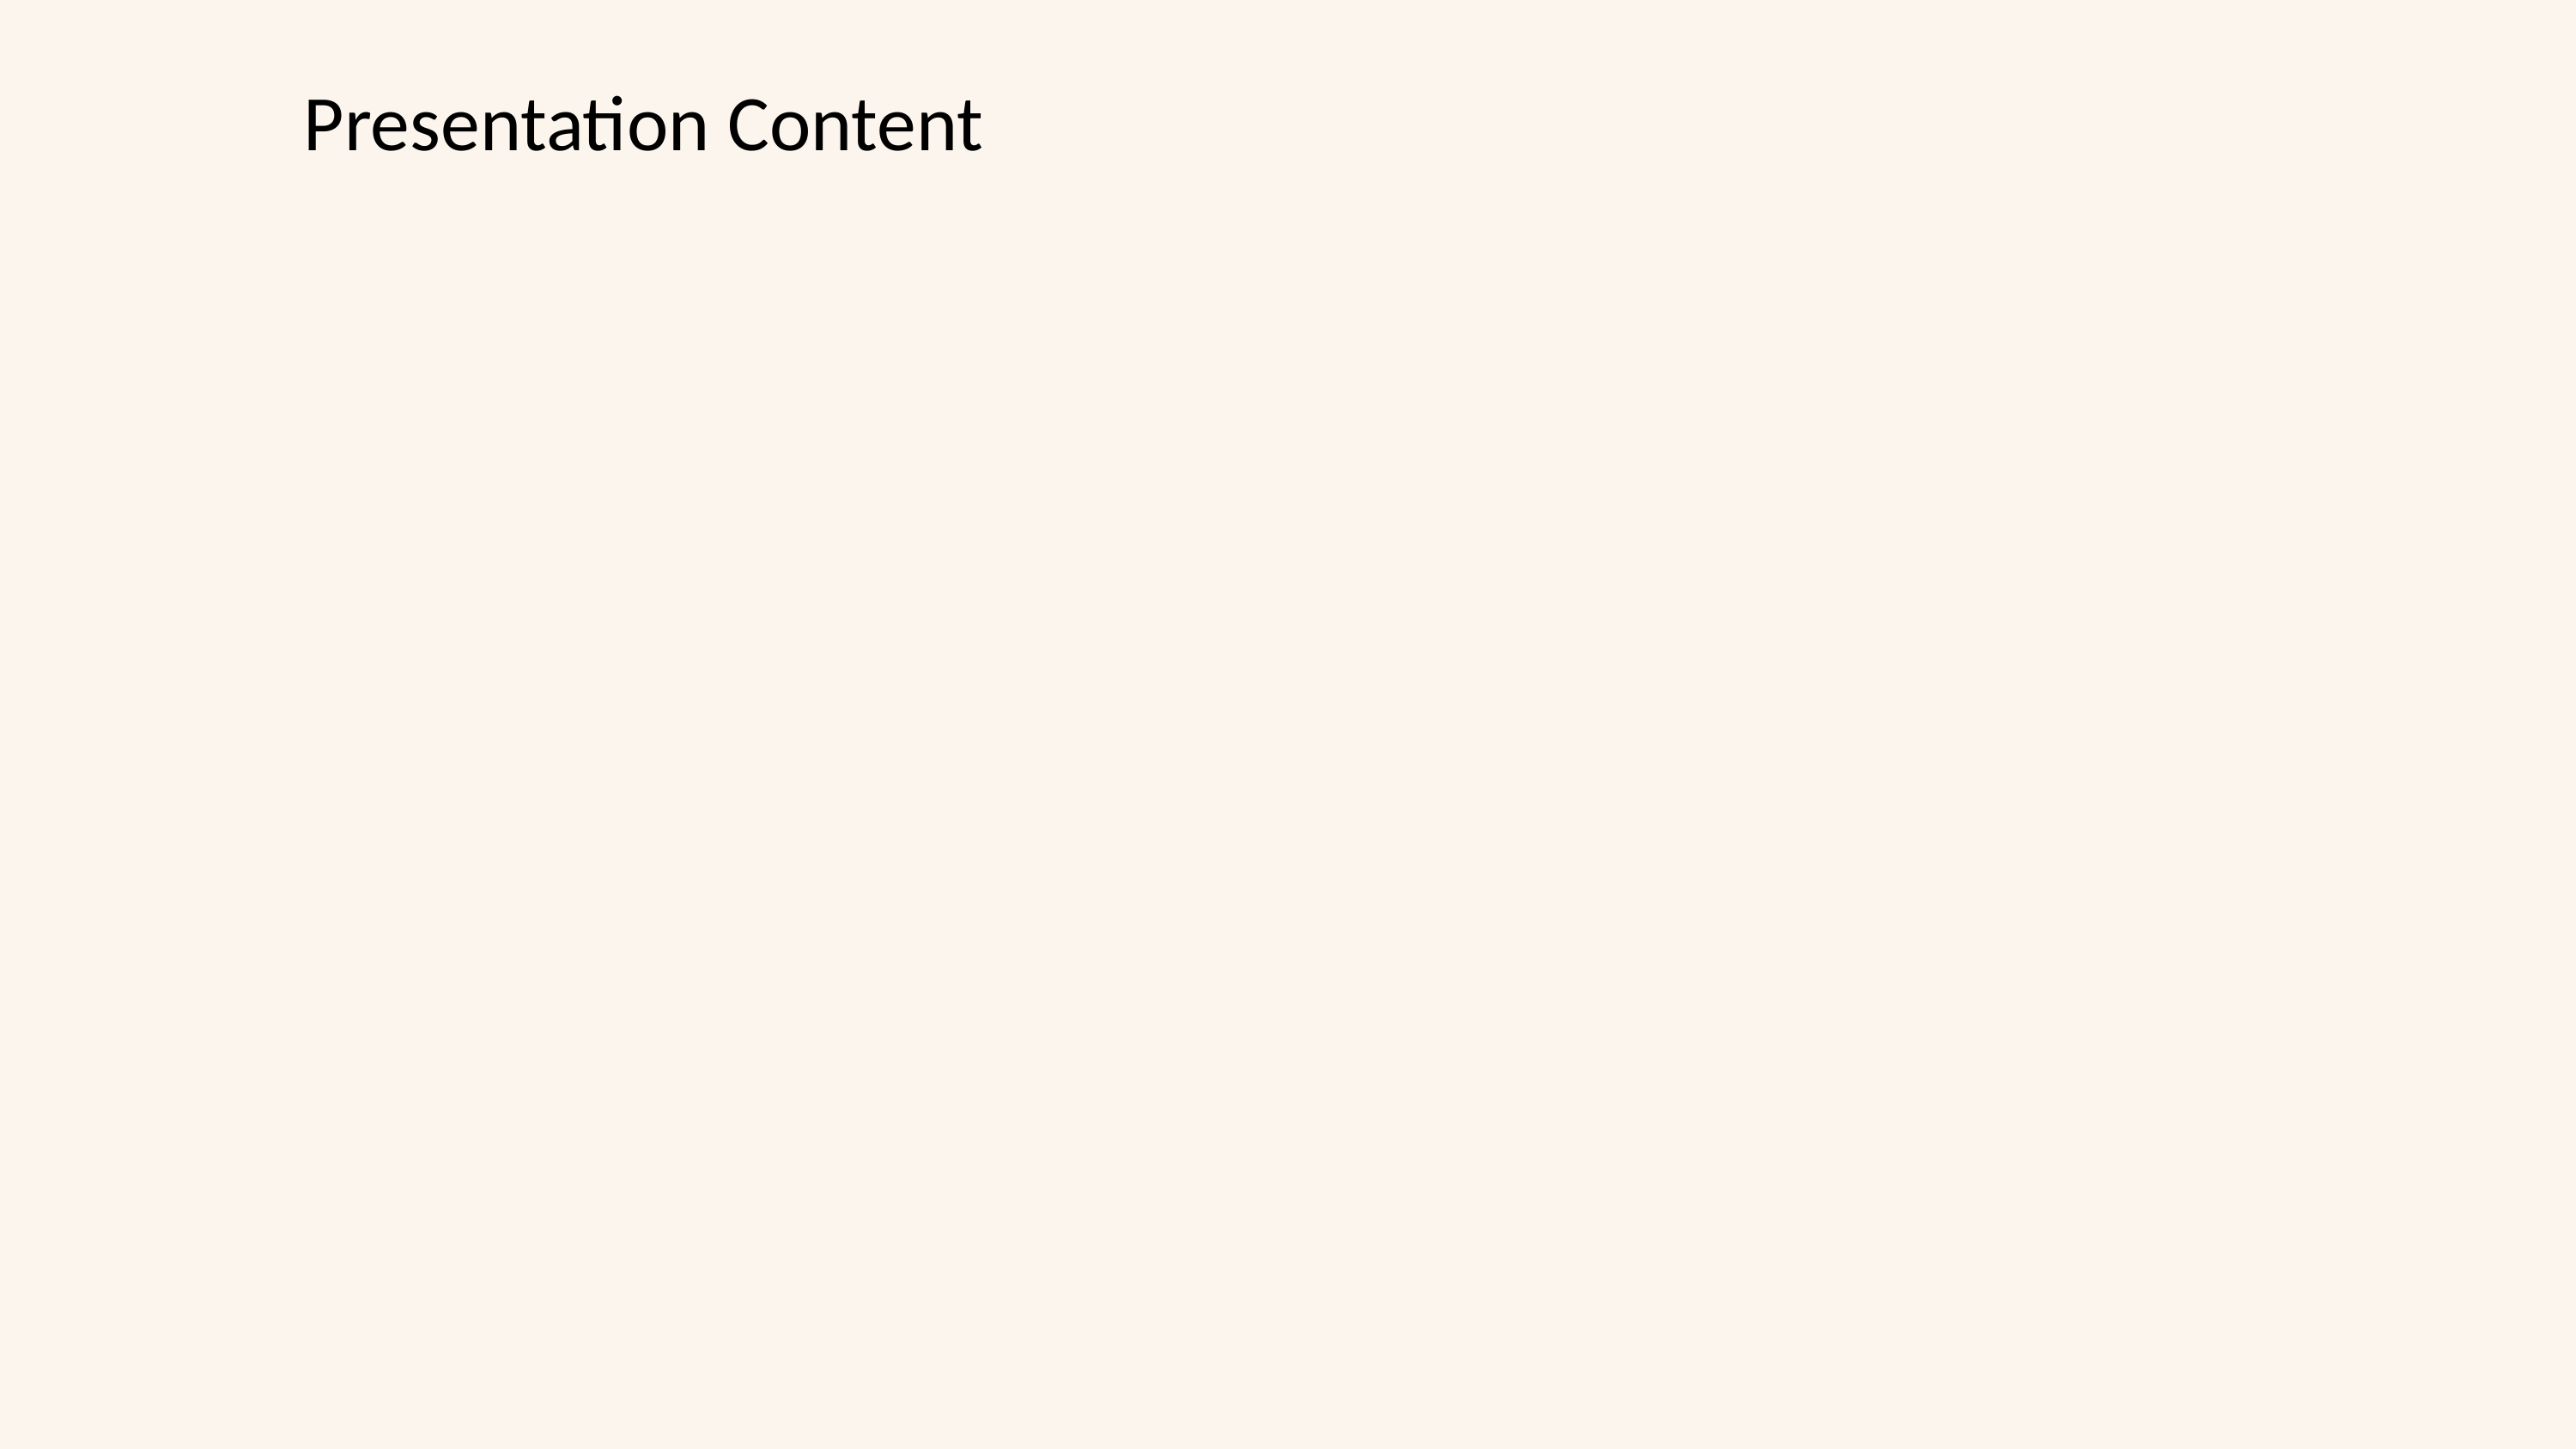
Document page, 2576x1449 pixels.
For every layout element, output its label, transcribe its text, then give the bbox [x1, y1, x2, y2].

title Presentation Content [64, 39, 1224, 200]
